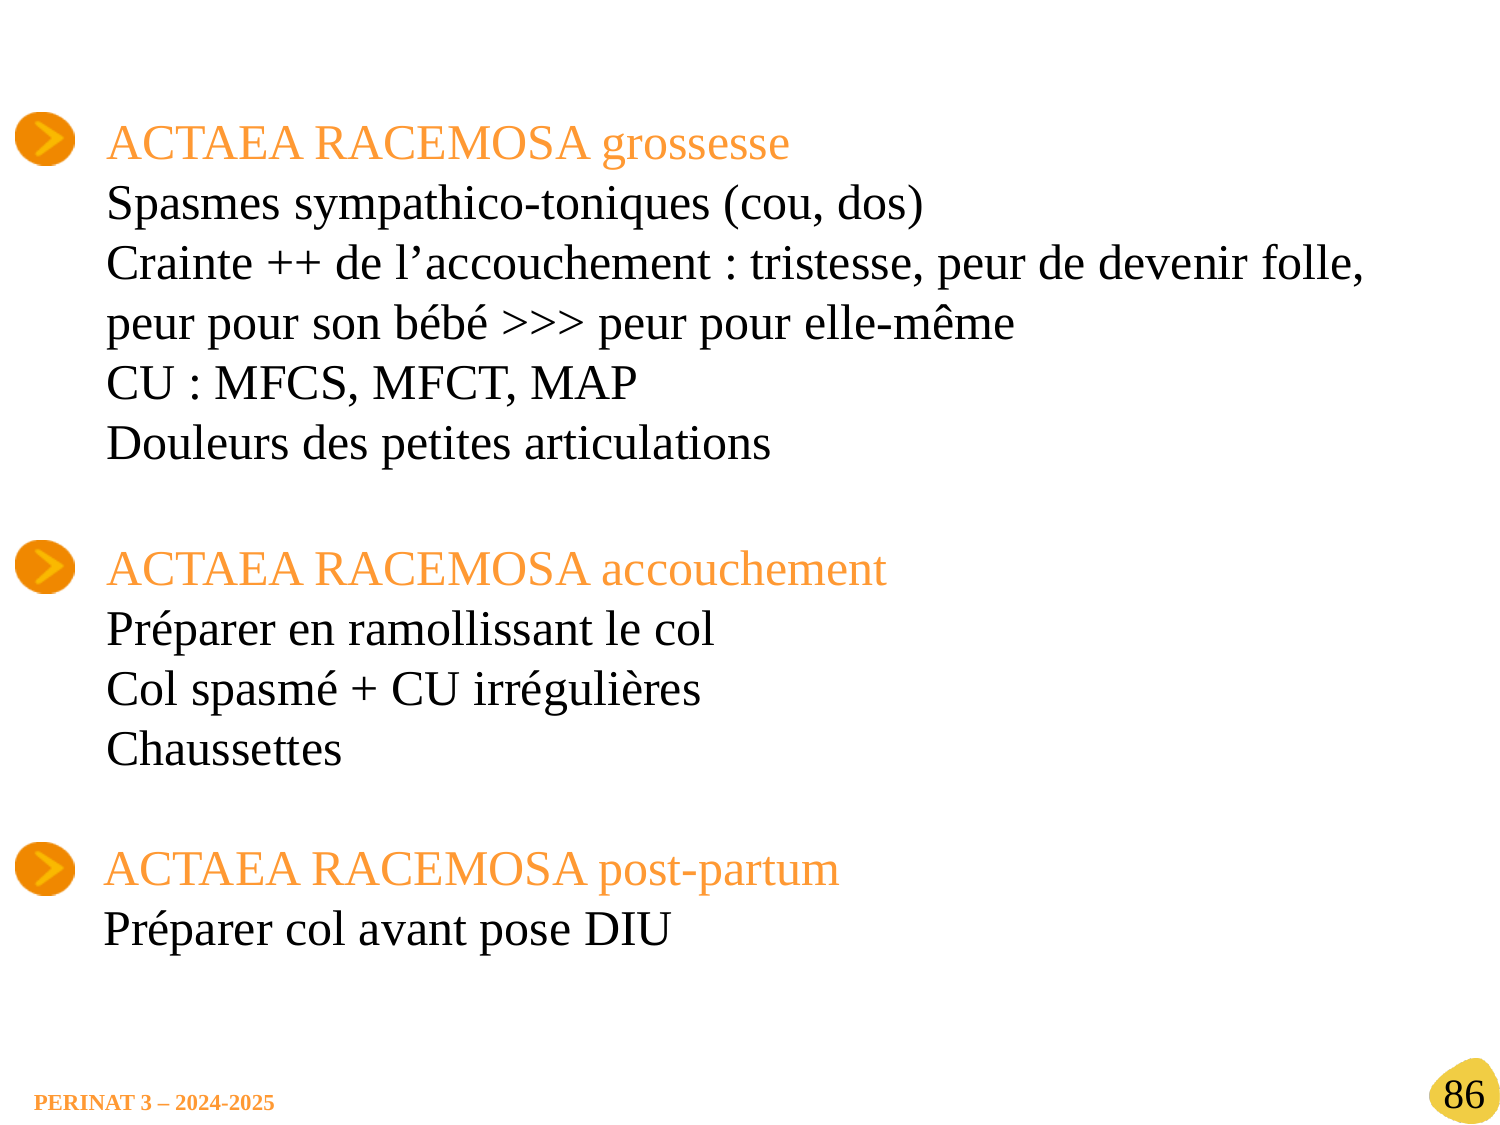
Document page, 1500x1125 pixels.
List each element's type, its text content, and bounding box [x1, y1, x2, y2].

picture [1423, 1056, 1500, 1125]
picture [14, 112, 75, 167]
picture [15, 842, 76, 897]
text_box ACTAEA RACEMOSA accouchement Préparer en ramollissant le col Col spasmé + CU irrégulières Chaussettes [91, 527, 1437, 783]
text_box ACTAEA RACEMOSA post-partum Préparer col avant pose DIU [88, 827, 1436, 963]
title ACTAEA RACEMOSA grossesse Spasmes sympathico-toniques (cou, dos) Crainte ++ de l’accouchement : tristesse, peur de devenir folle, peur pour son bébé >>> peur pour elle-même CU : MFCS, MFCT, MAP Douleurs des petites articulations [91, 95, 1437, 485]
picture [14, 540, 75, 594]
